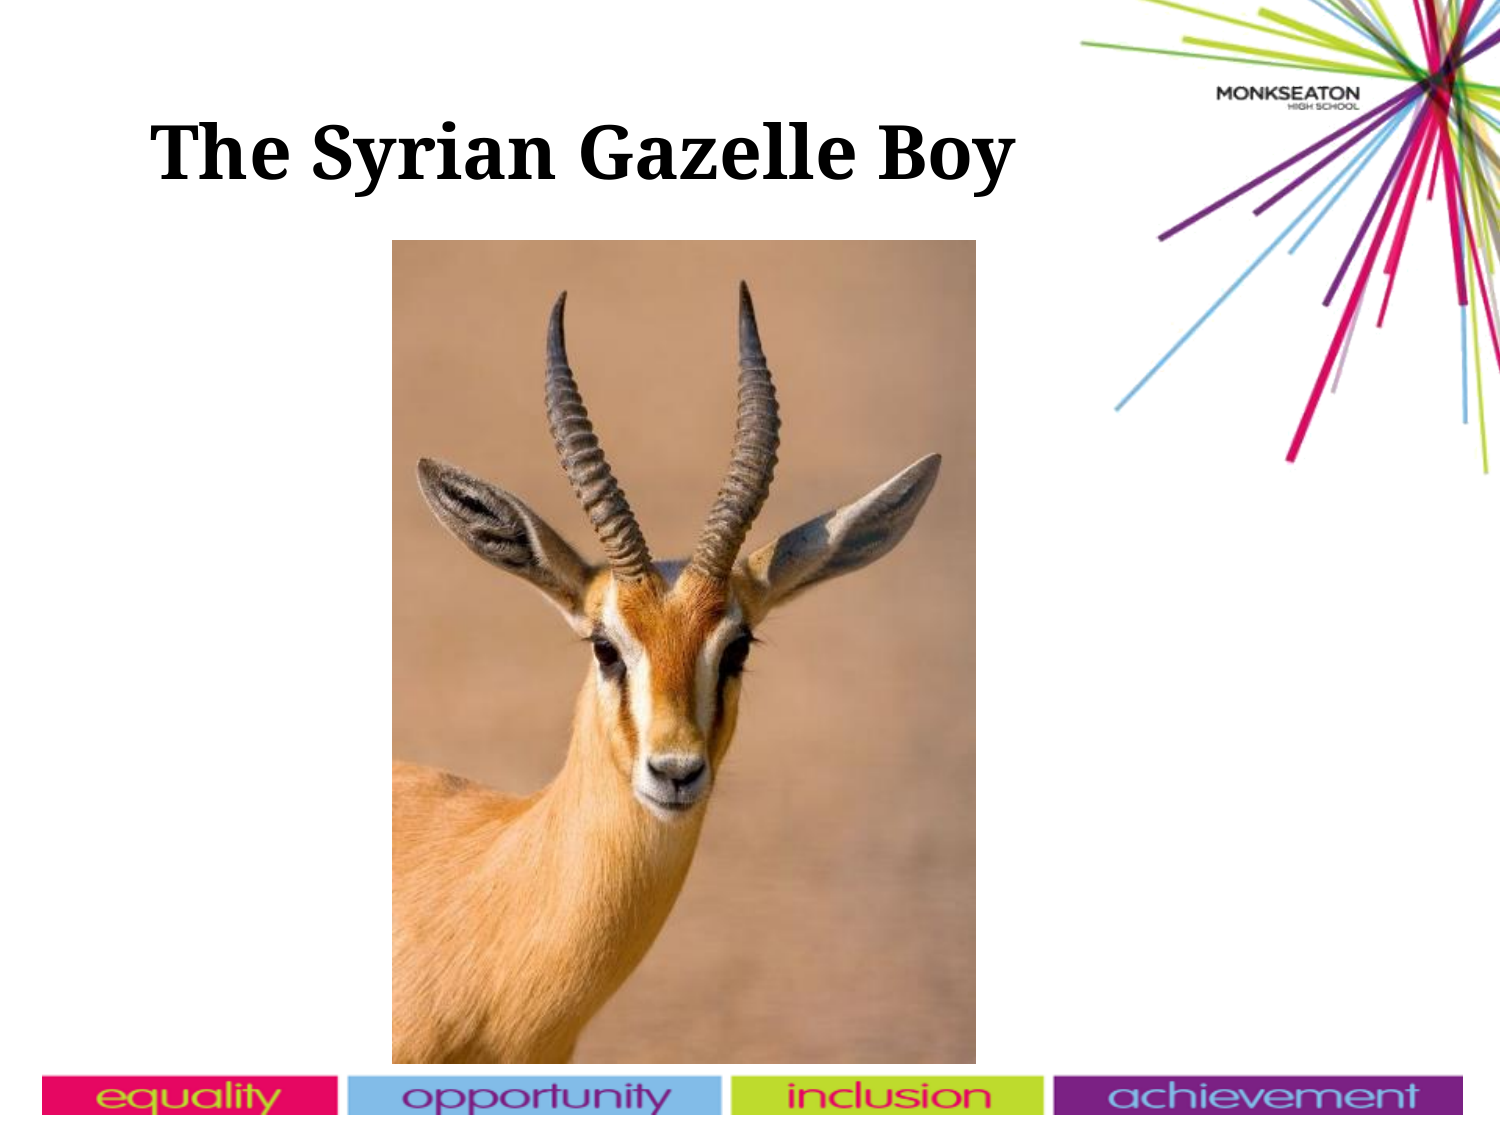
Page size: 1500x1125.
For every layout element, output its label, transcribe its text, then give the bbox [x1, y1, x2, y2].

picture [1071, 0, 1500, 483]
picture [392, 240, 976, 1064]
text_box The Syrian Gazelle Boy [135, 97, 1032, 203]
picture [42, 1072, 1463, 1115]
